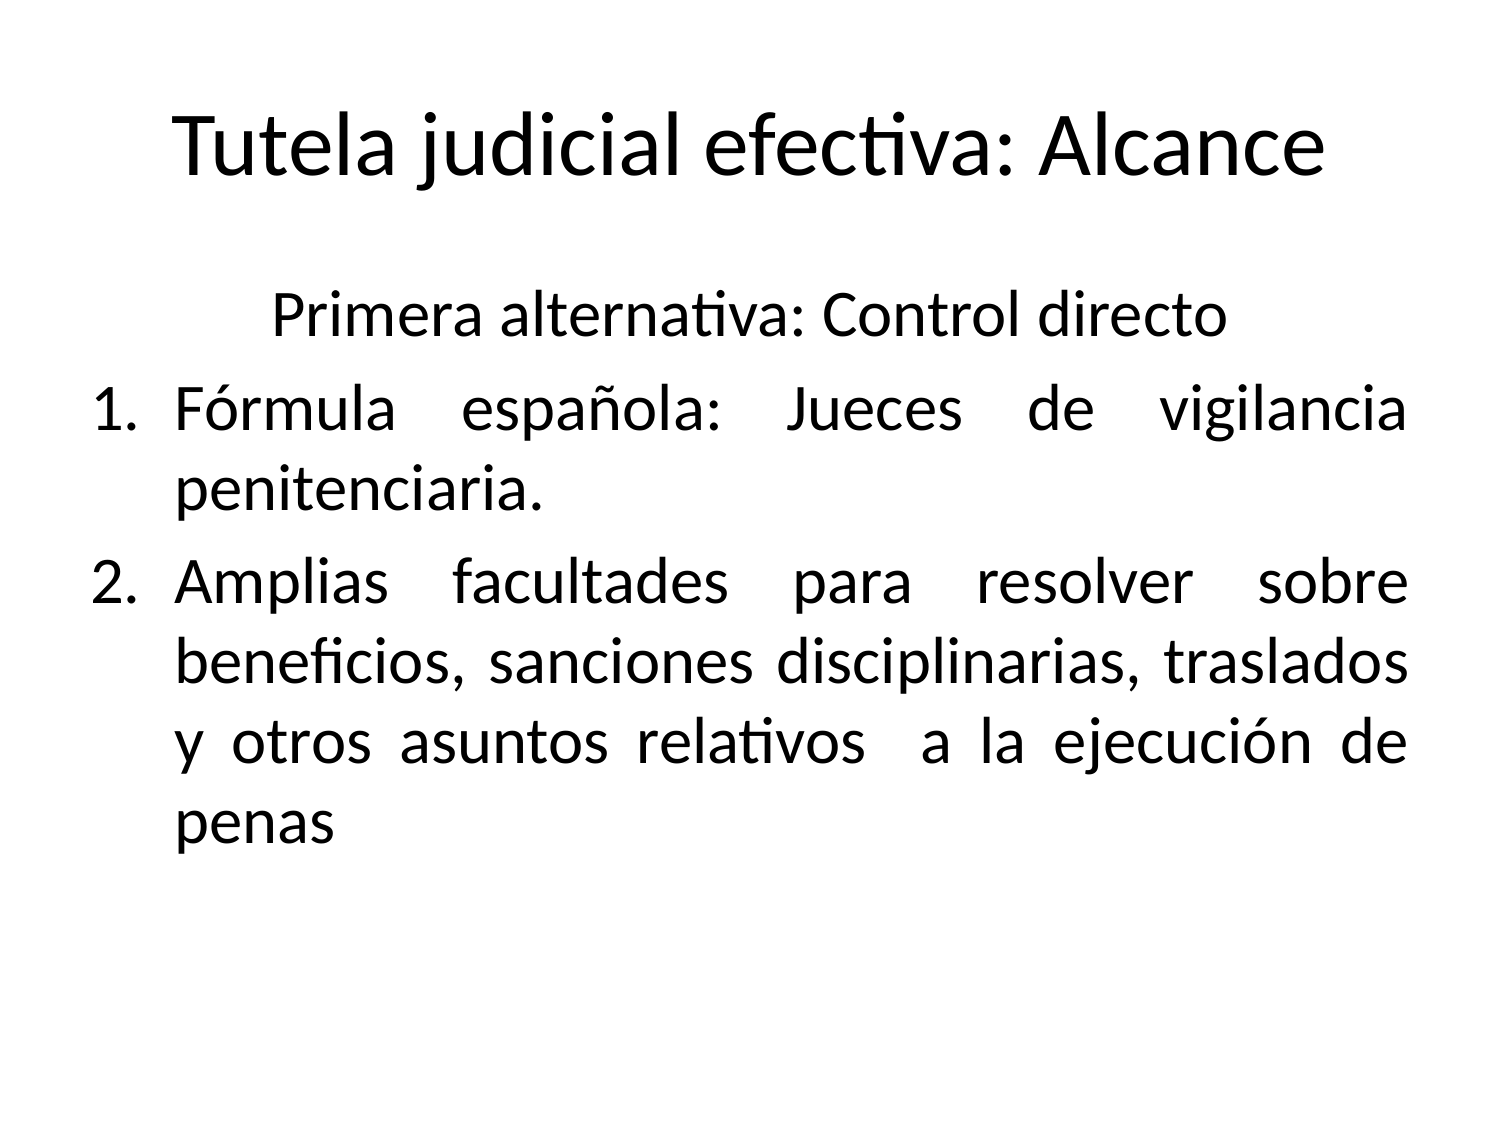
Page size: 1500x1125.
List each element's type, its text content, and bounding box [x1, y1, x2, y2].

list Primera alternativa: Control directo Fórmula española: Jueces de vigilancia penitenciaria. Amplias facultades para resolver sobre beneficios, sanciones disciplinarias, traslados y otros asuntos relativos a la ejecución de penas [75, 262, 1425, 1005]
title Tutela judicial efectiva: Alcance [75, 45, 1425, 233]
